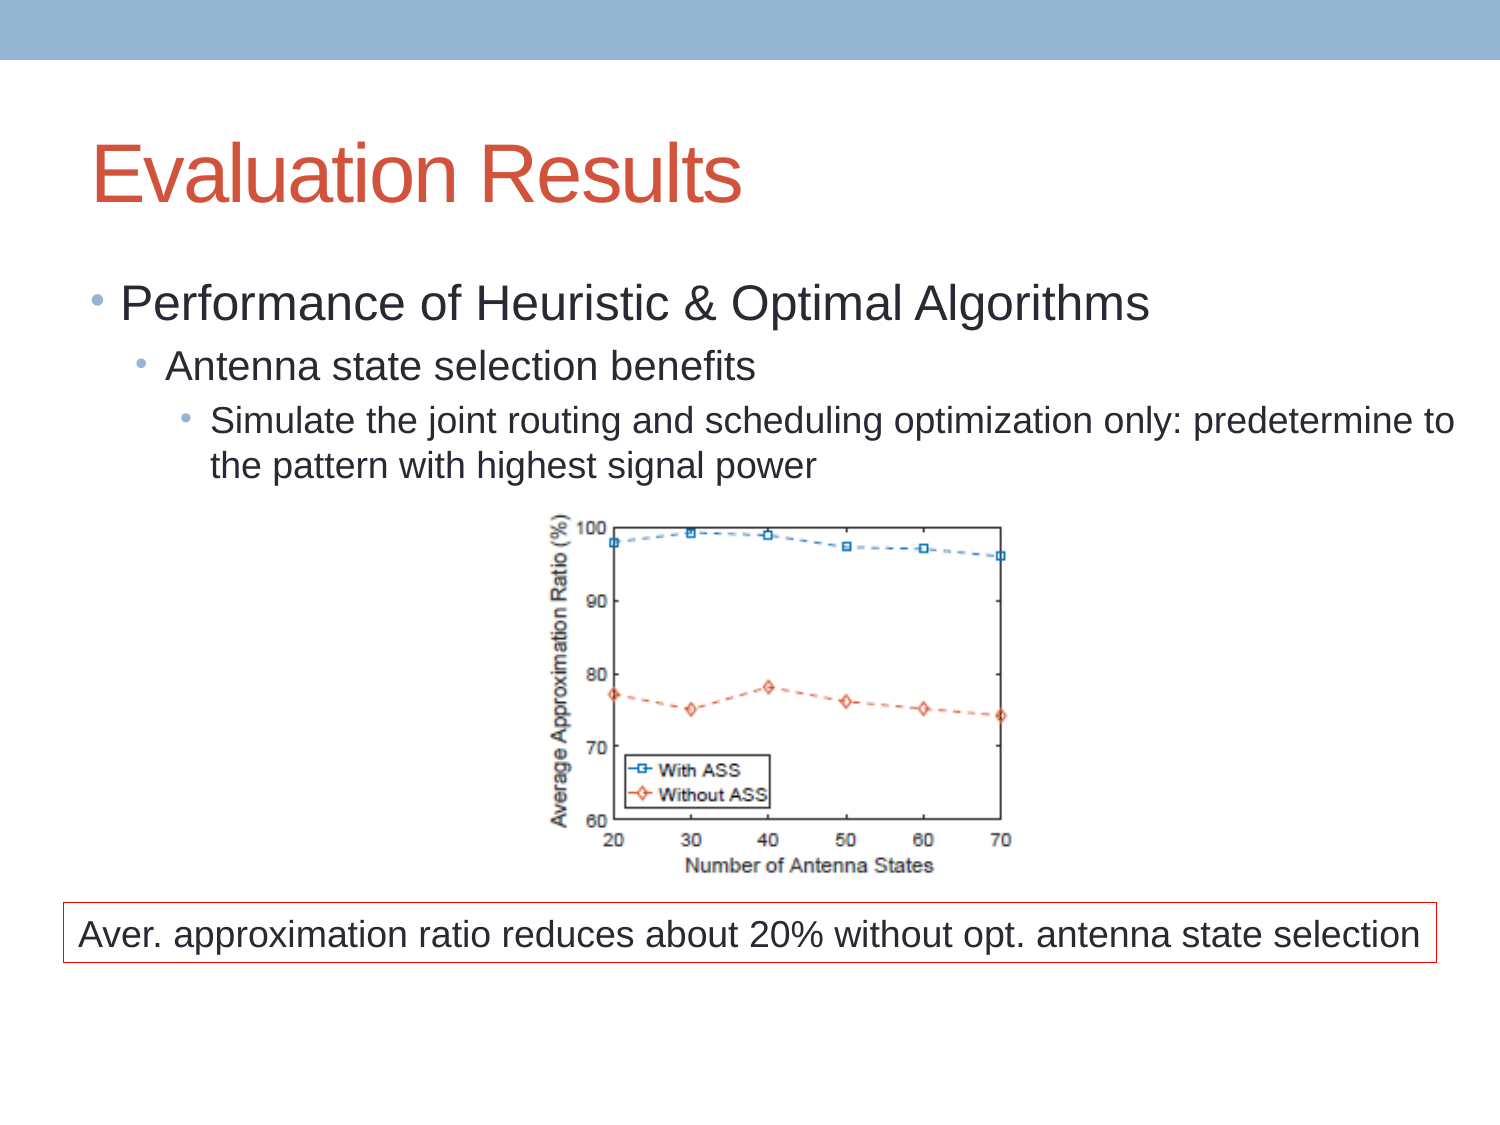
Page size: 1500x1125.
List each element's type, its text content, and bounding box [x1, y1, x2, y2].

text_box Aver. approximation ratio reduces about 20% without opt. antenna state selection [63, 902, 1437, 963]
picture [528, 499, 1034, 891]
title Evaluation Results [75, 87, 1425, 250]
list Performance of Heuristic & Optimal Algorithms Antenna state selection benefits Simulate the joint routing and scheduling optimization only: predetermine to the pattern with highest signal power [75, 262, 1488, 1063]
